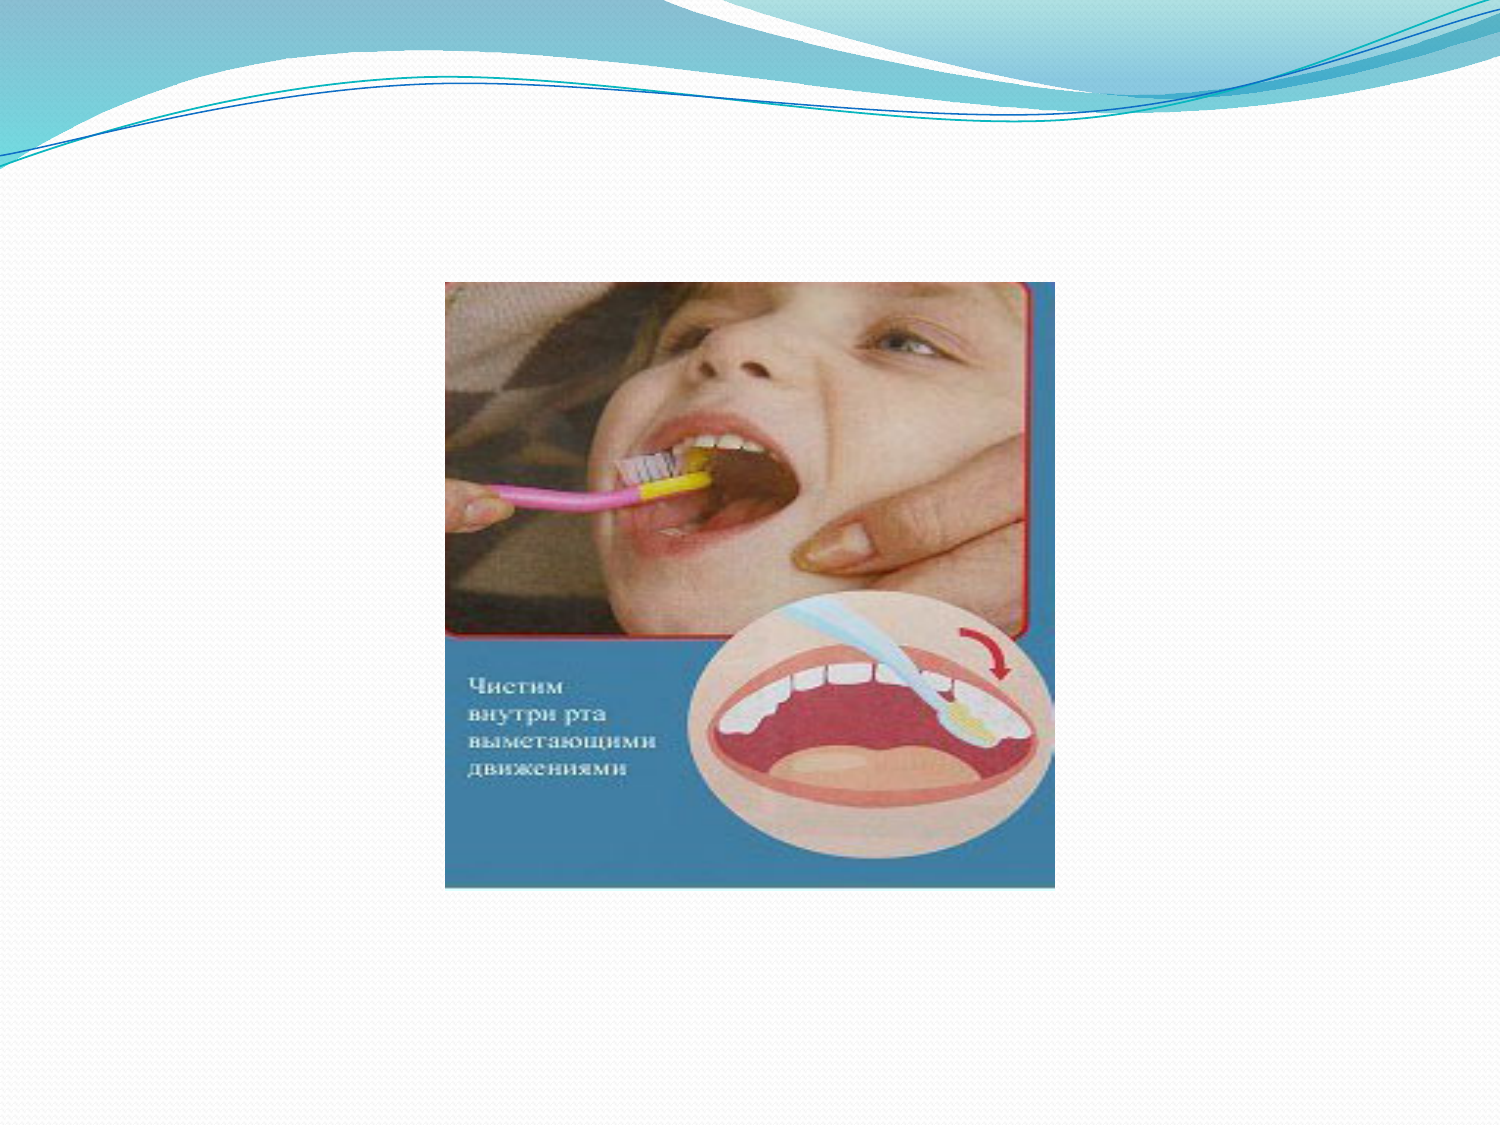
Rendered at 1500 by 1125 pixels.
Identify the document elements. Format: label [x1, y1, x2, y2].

picture [445, 282, 1055, 891]
